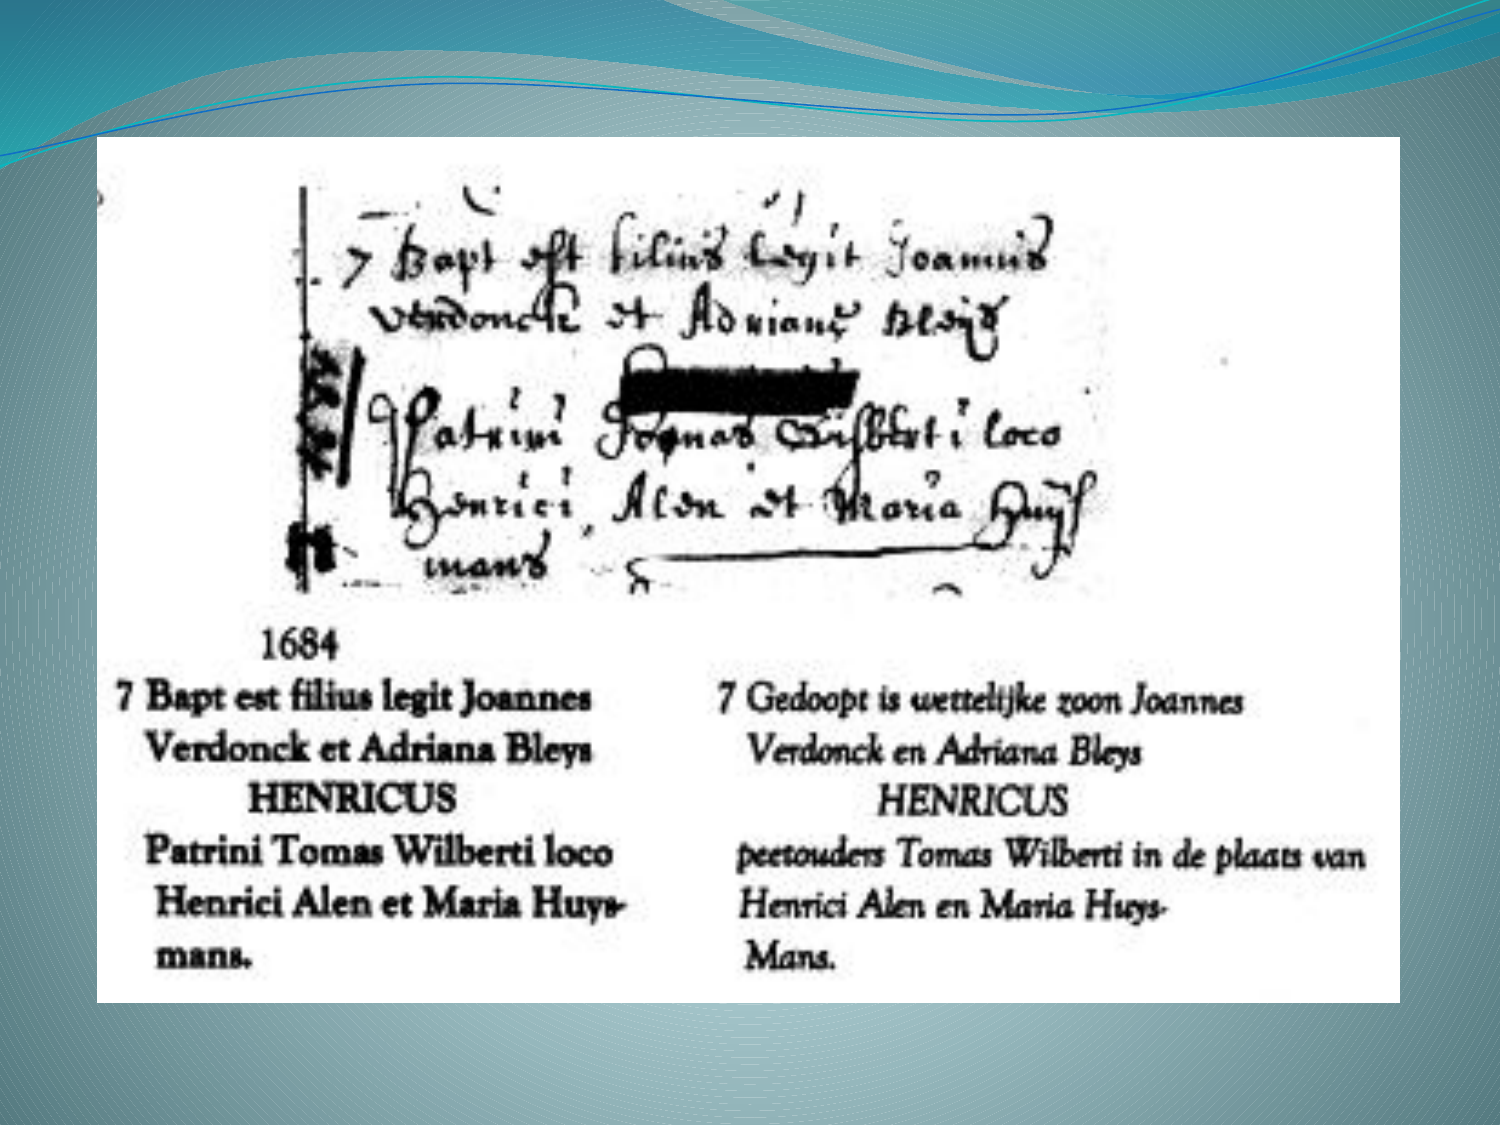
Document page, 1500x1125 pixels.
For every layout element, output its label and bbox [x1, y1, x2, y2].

picture [97, 136, 1400, 1003]
